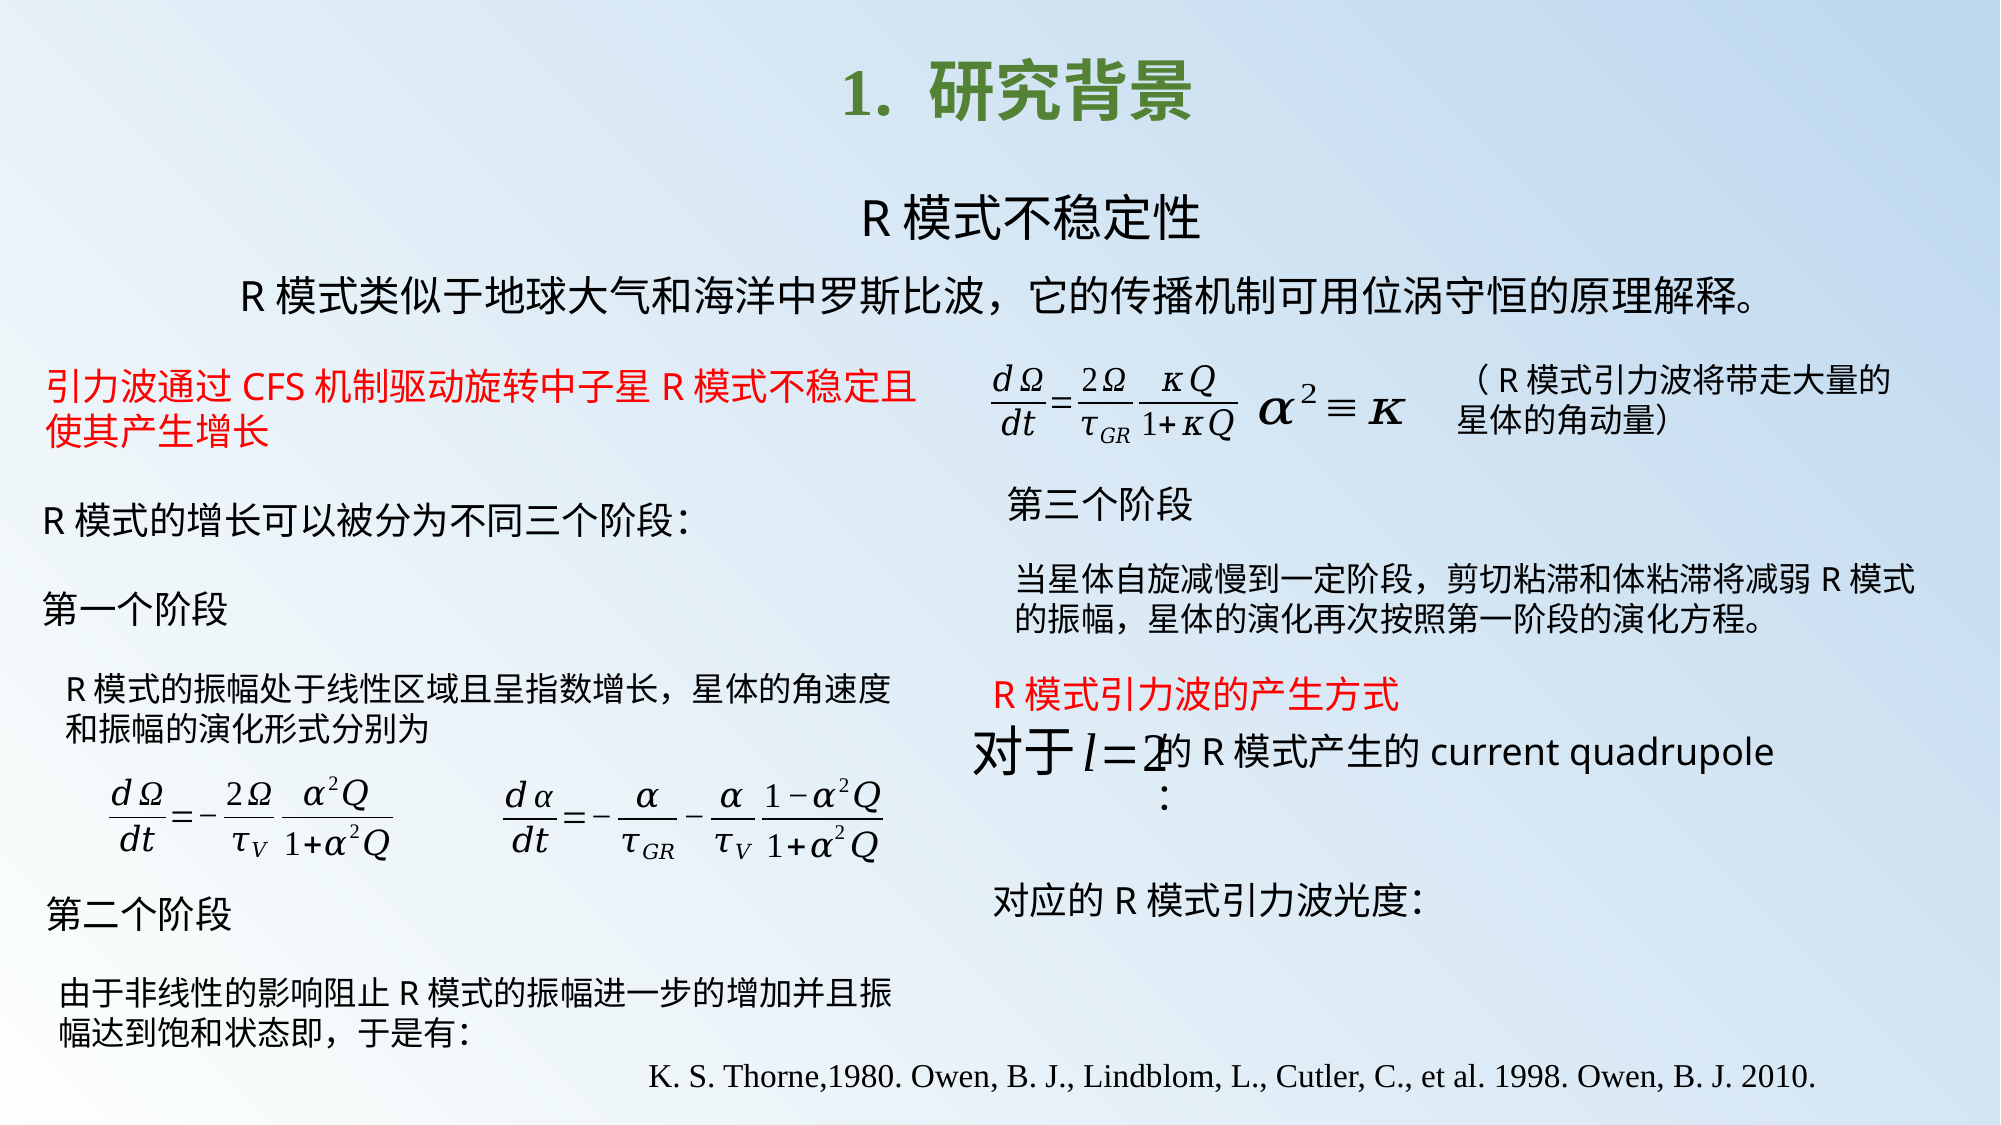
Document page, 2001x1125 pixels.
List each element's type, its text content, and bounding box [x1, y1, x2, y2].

text_box 第三个阶段 [991, 474, 1215, 534]
text_box 第二个阶段 [30, 883, 255, 944]
text_box R模式引力波的产生方式 [977, 663, 1426, 723]
text_box K. S. Thorne,1980. Owen, B. J., Lindblom, L., Cutler, C., et al. 1998. Owen, B. J. 2010. [625, 1047, 1834, 1125]
text_box R模式的增长可以被分为不同三个阶段： [27, 489, 696, 550]
text_box 引力波通过CFS机制驱动旋转中子星R模式不稳定且 使其产生增长 [30, 355, 972, 461]
text_box 1. 研究背景 [734, 38, 1302, 145]
text_box R模式不稳定性 [831, 178, 1232, 254]
text_box 对应的R模式引力波光度： [977, 869, 1762, 930]
text_box 第一个阶段 [27, 578, 251, 638]
text_box 的R模式产生的current quadrupole ： [1140, 720, 1809, 826]
text_box （R模式引力波将带走大量的星体的角动量） [1441, 351, 1934, 447]
text_box R模式类似于地球大气和海洋中罗斯比波，它的传播机制可用位涡守恒的原理解释。 [224, 262, 1776, 327]
